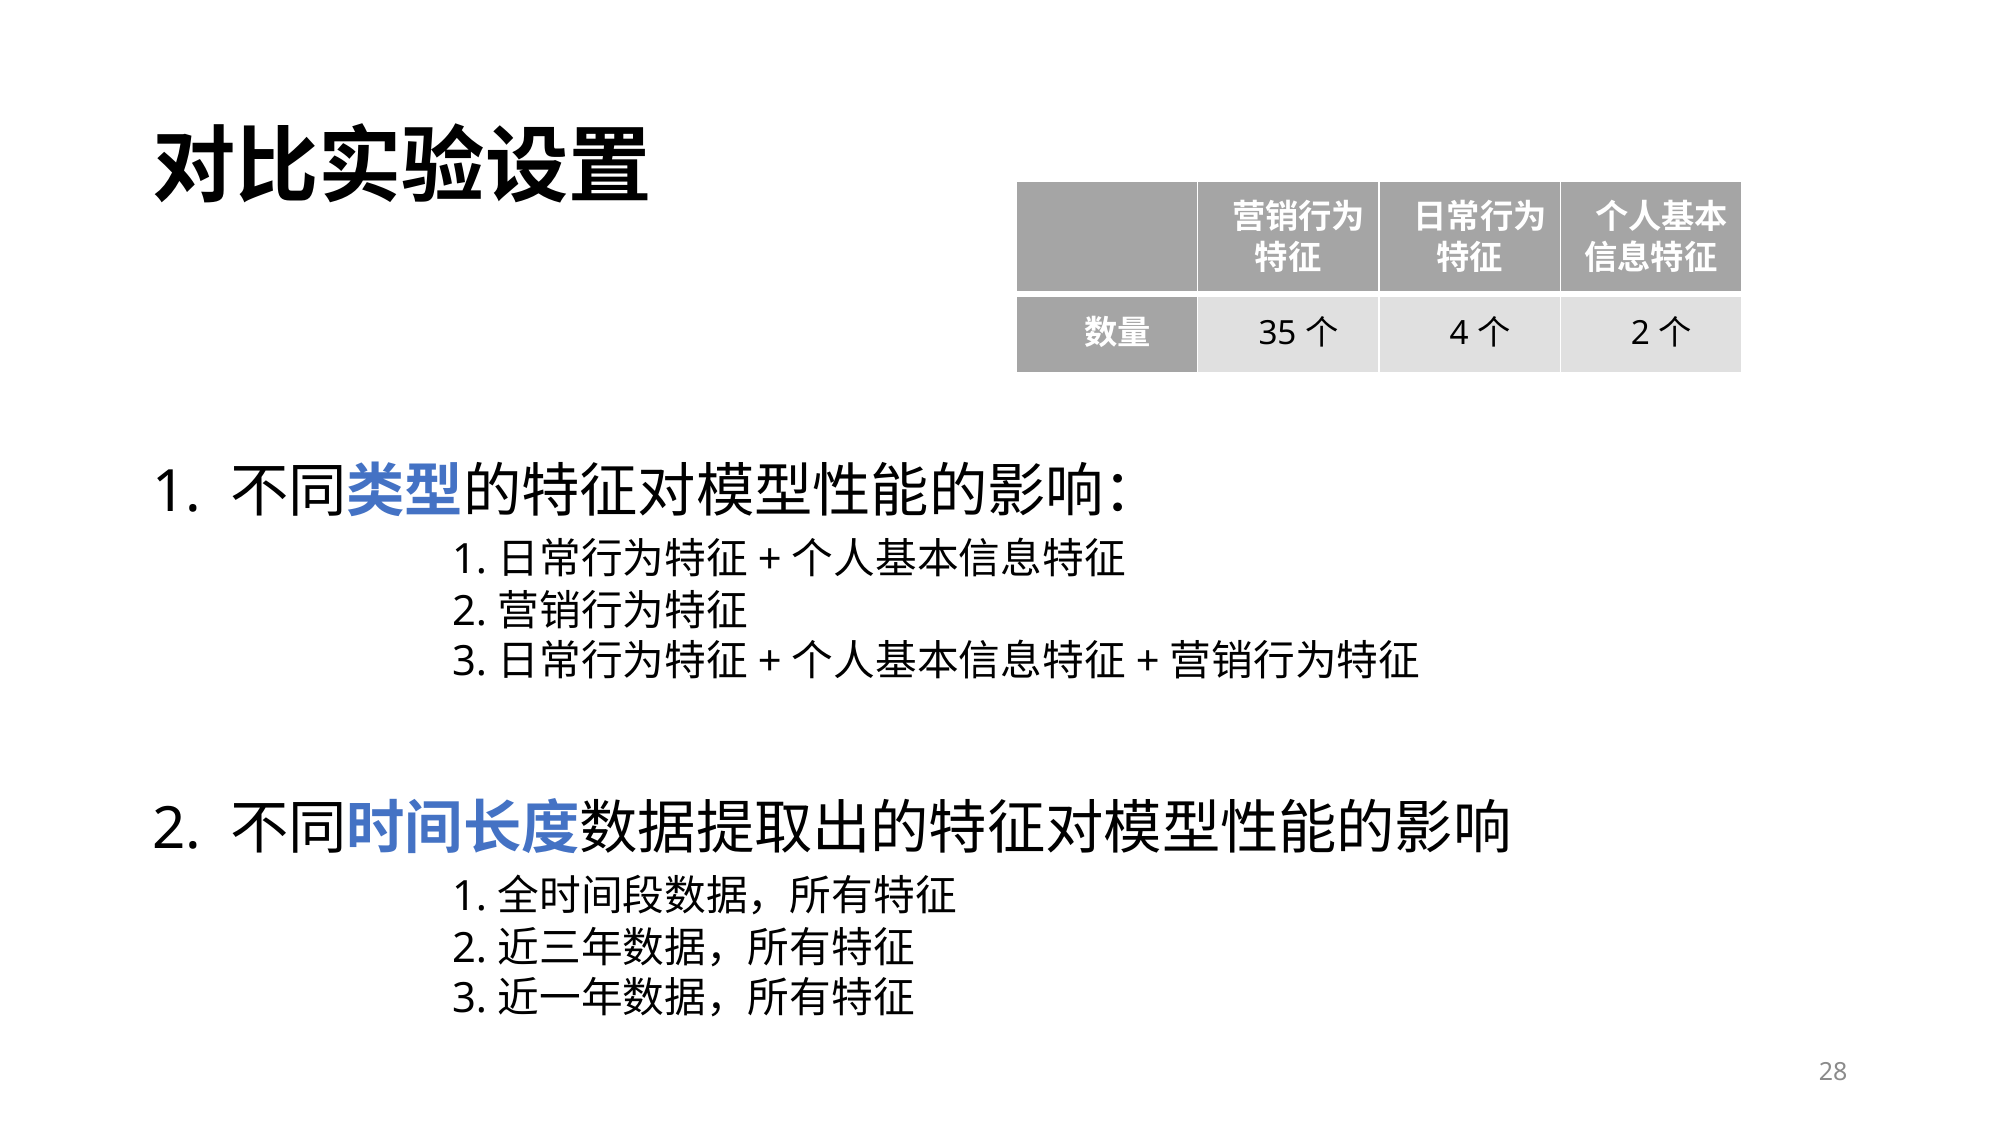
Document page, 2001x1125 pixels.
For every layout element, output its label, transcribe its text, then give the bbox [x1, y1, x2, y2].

table_header 营销行为特征 [1198, 182, 1378, 291]
title 对比实验设置 [137, 59, 1863, 278]
table_cell 2个 [1561, 297, 1741, 372]
table_cell 4个 [1380, 297, 1560, 372]
table_header [1017, 182, 1197, 291]
slide_number 28 [1412, 1042, 1863, 1103]
text_box 1. 不同类型的特征对模型性能的影响： 1.日常行为特征+个人基本信息特征 2.营销行为特征 3.日常行为特征+个人基本信息特征+营销行为特征 [137, 446, 1594, 736]
table_cell 35个 [1198, 297, 1378, 372]
table_header 个人基本信息特征 [1561, 182, 1741, 291]
table_cell 数量 [1017, 297, 1197, 372]
text_box 2. 不同时间长度数据提取出的特征对模型性能的影响 1.全时间段数据，所有特征 2.近三年数据，所有特征 3.近一年数据，所有特征 [137, 783, 1629, 1073]
table_header 日常行为特征 [1380, 182, 1560, 291]
